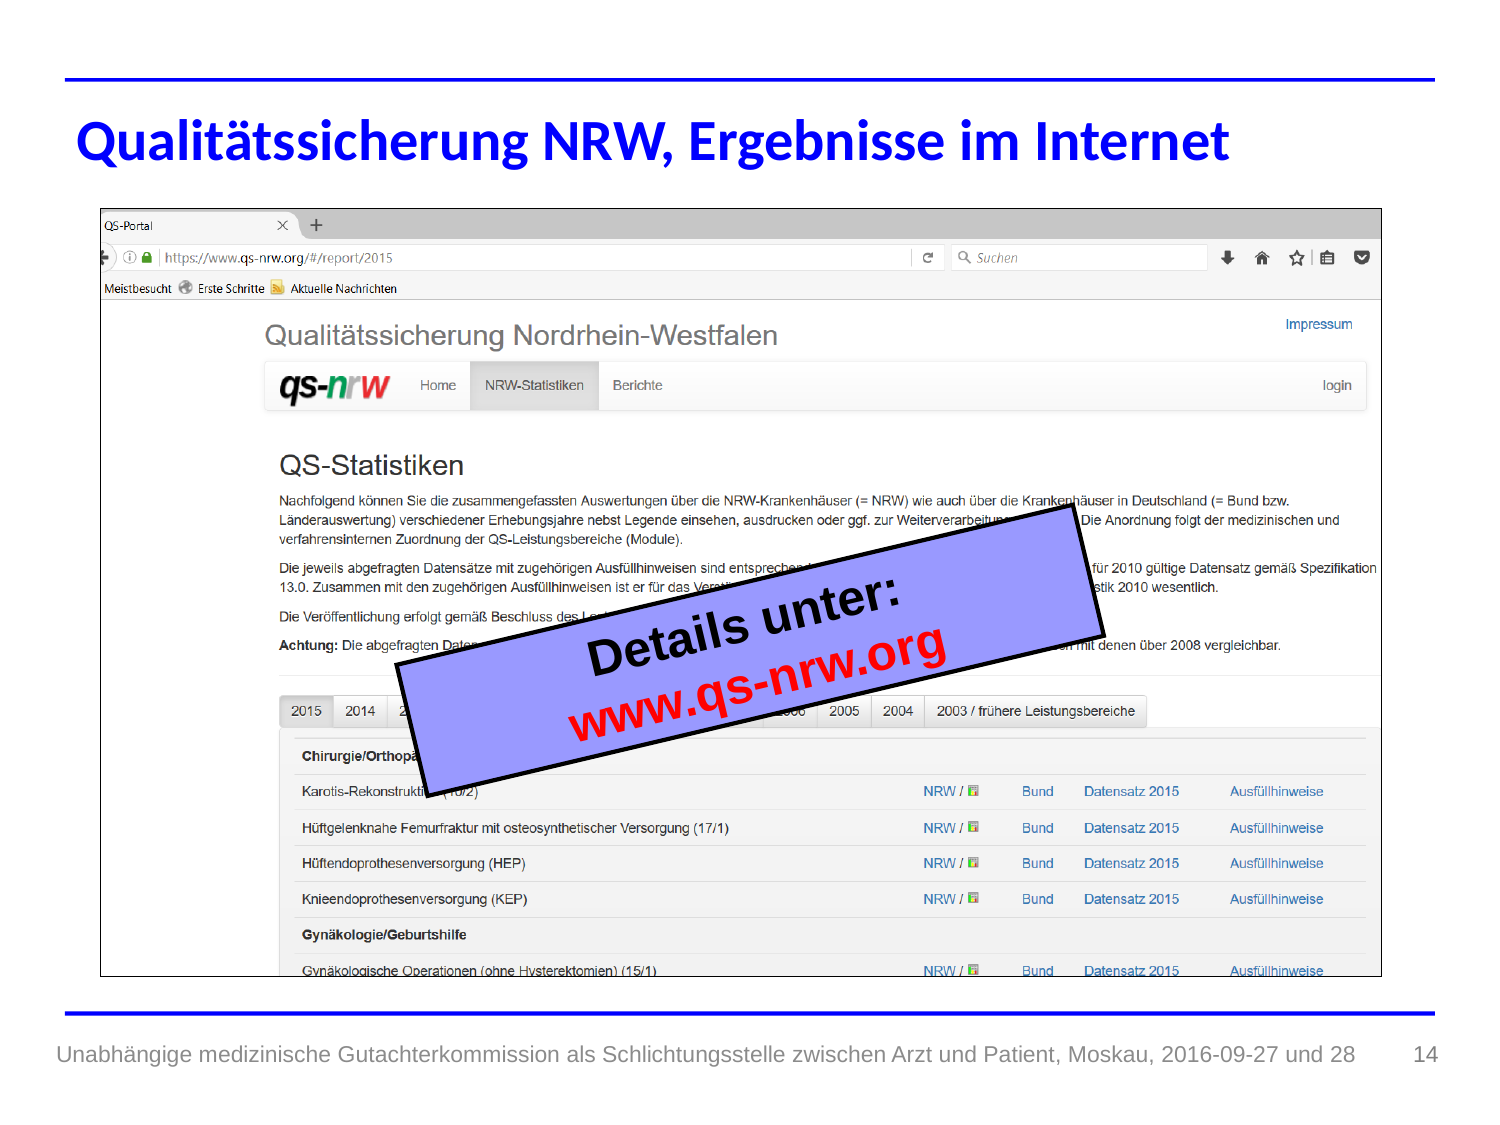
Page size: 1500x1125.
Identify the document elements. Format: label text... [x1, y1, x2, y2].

picture [100, 207, 1382, 977]
text_box Qualitätssicherung NRW, Ergebnisse im Internet [61, 90, 1424, 185]
text_box Unabhängige medizinische Gutachterkommission als Schlichtungsstelle zwischen Arzt und Patient, Moskau, 2016-09-27 und 28 [41, 1031, 1412, 1094]
text_box [64, 78, 1435, 82]
text_box 14 [1398, 1032, 1471, 1093]
